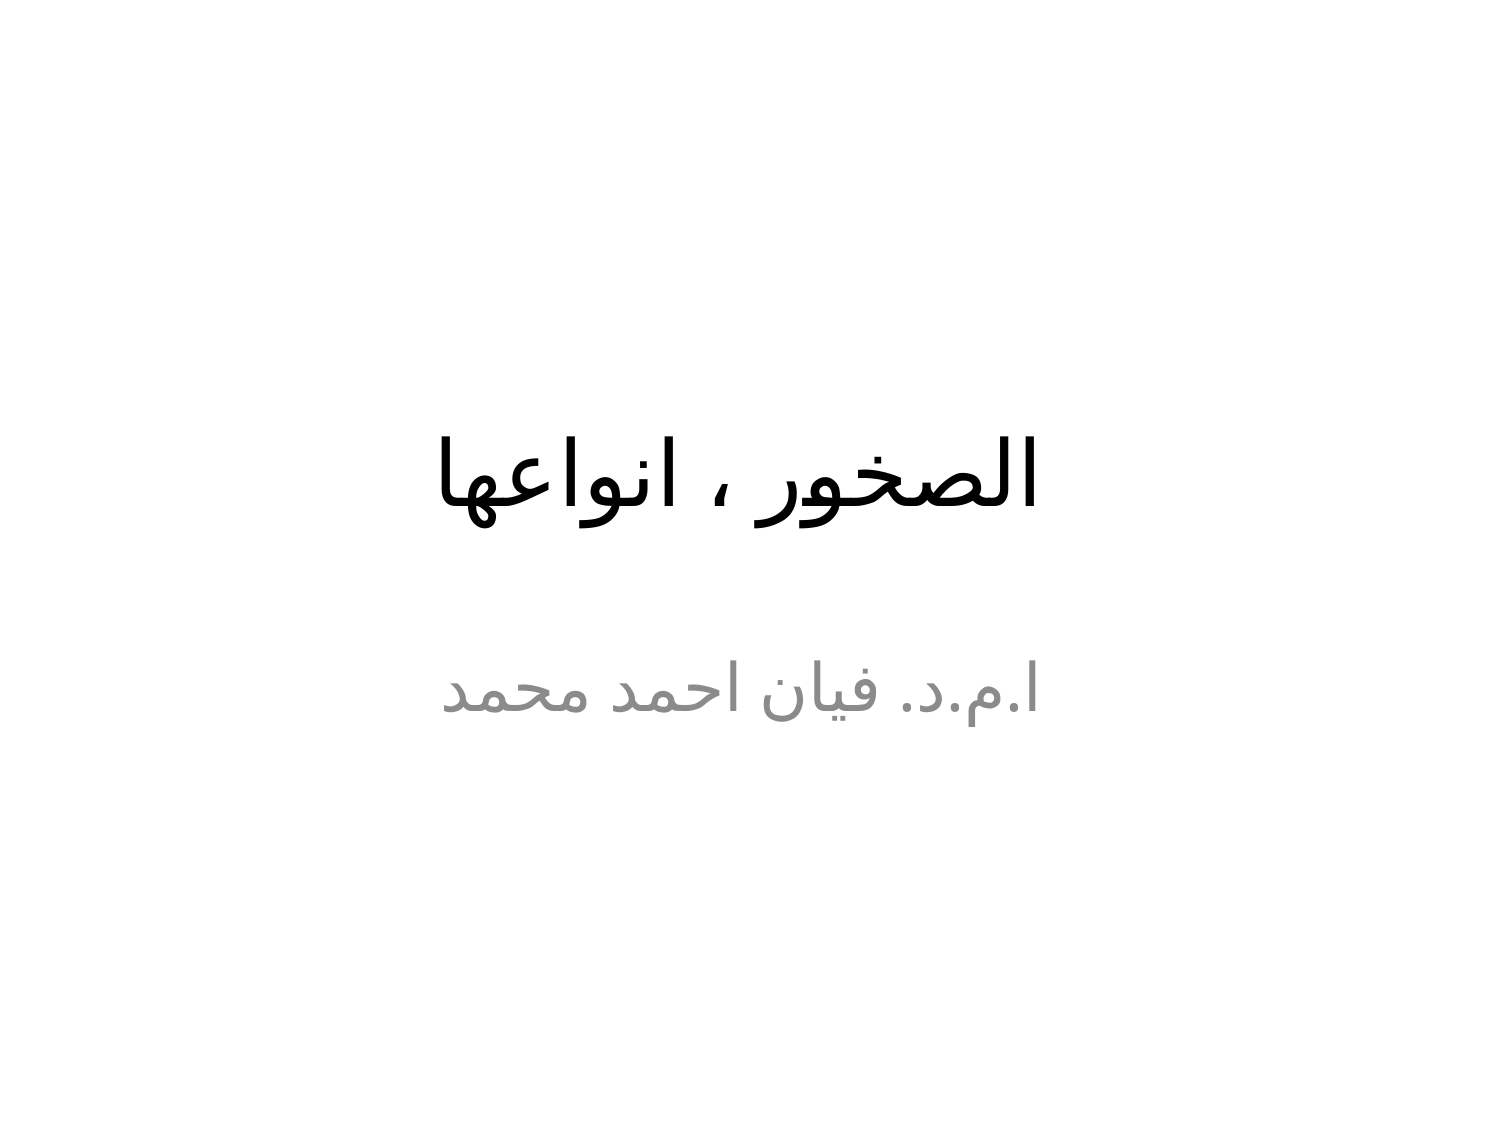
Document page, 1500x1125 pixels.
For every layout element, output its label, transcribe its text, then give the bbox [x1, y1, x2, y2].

title الصخور ، انواعها [112, 349, 1388, 591]
subtitle ا.م.د. فيان احمد محمد [225, 637, 1275, 925]
